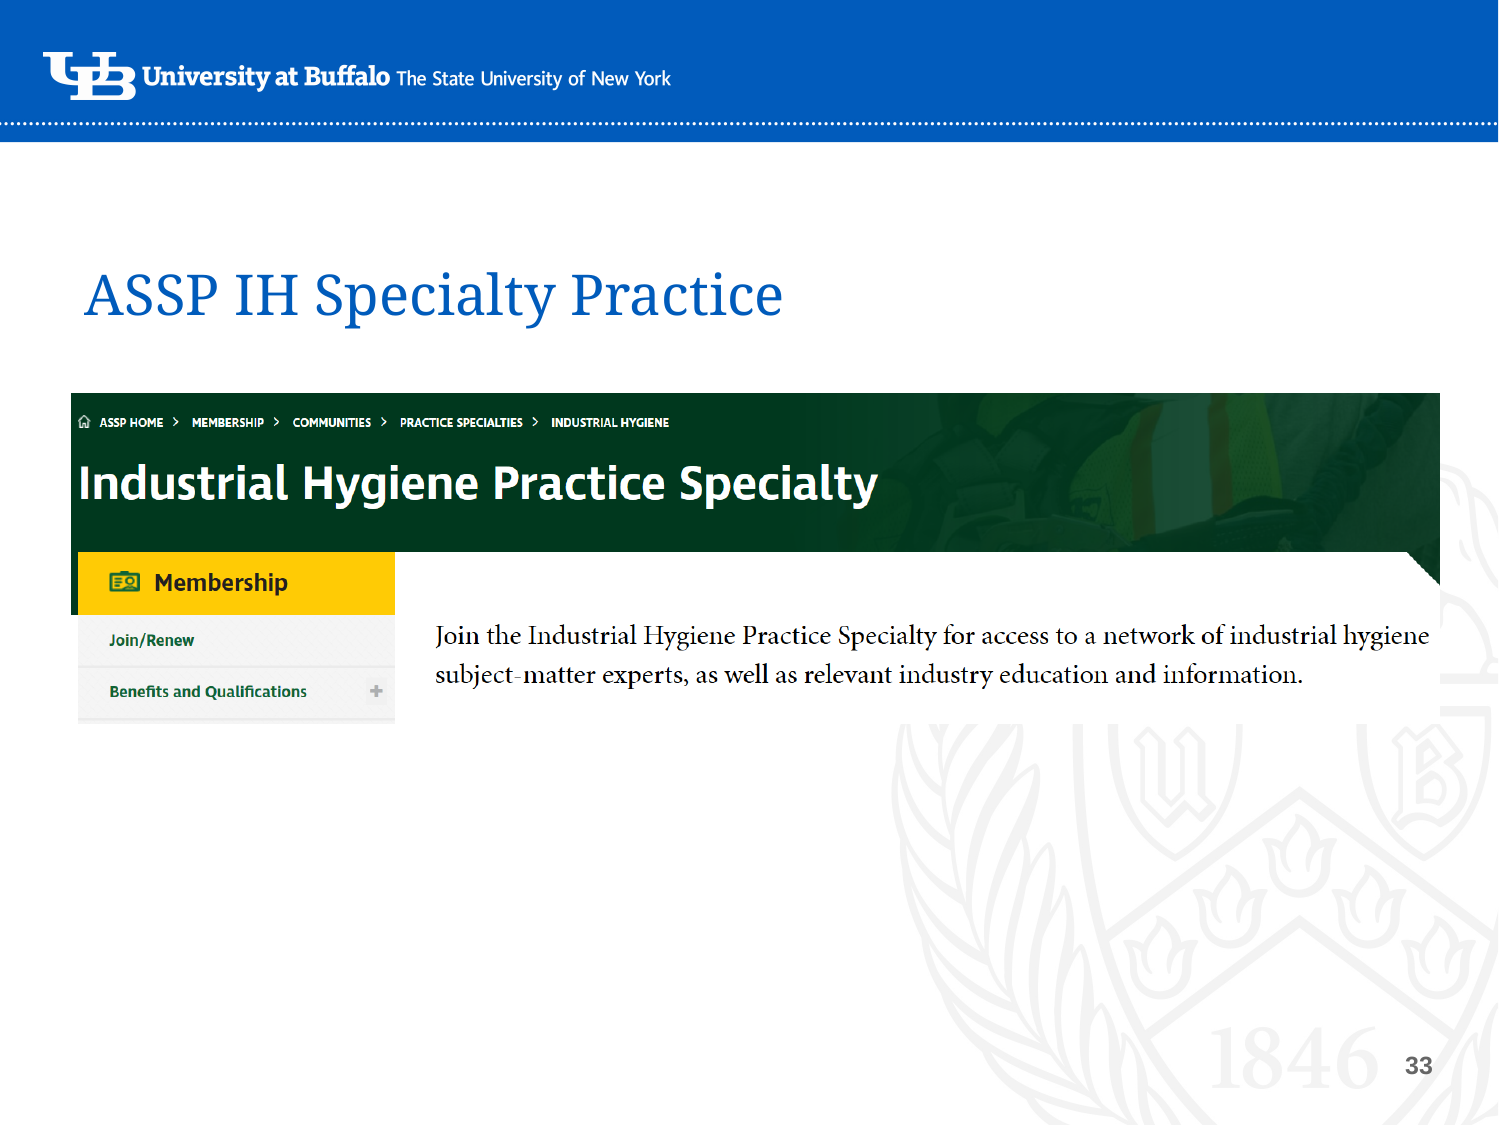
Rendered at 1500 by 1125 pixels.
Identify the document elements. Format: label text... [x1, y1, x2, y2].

picture [0, 0, 1499, 1125]
title ASSP IH Specialty Practice [70, 216, 1364, 335]
